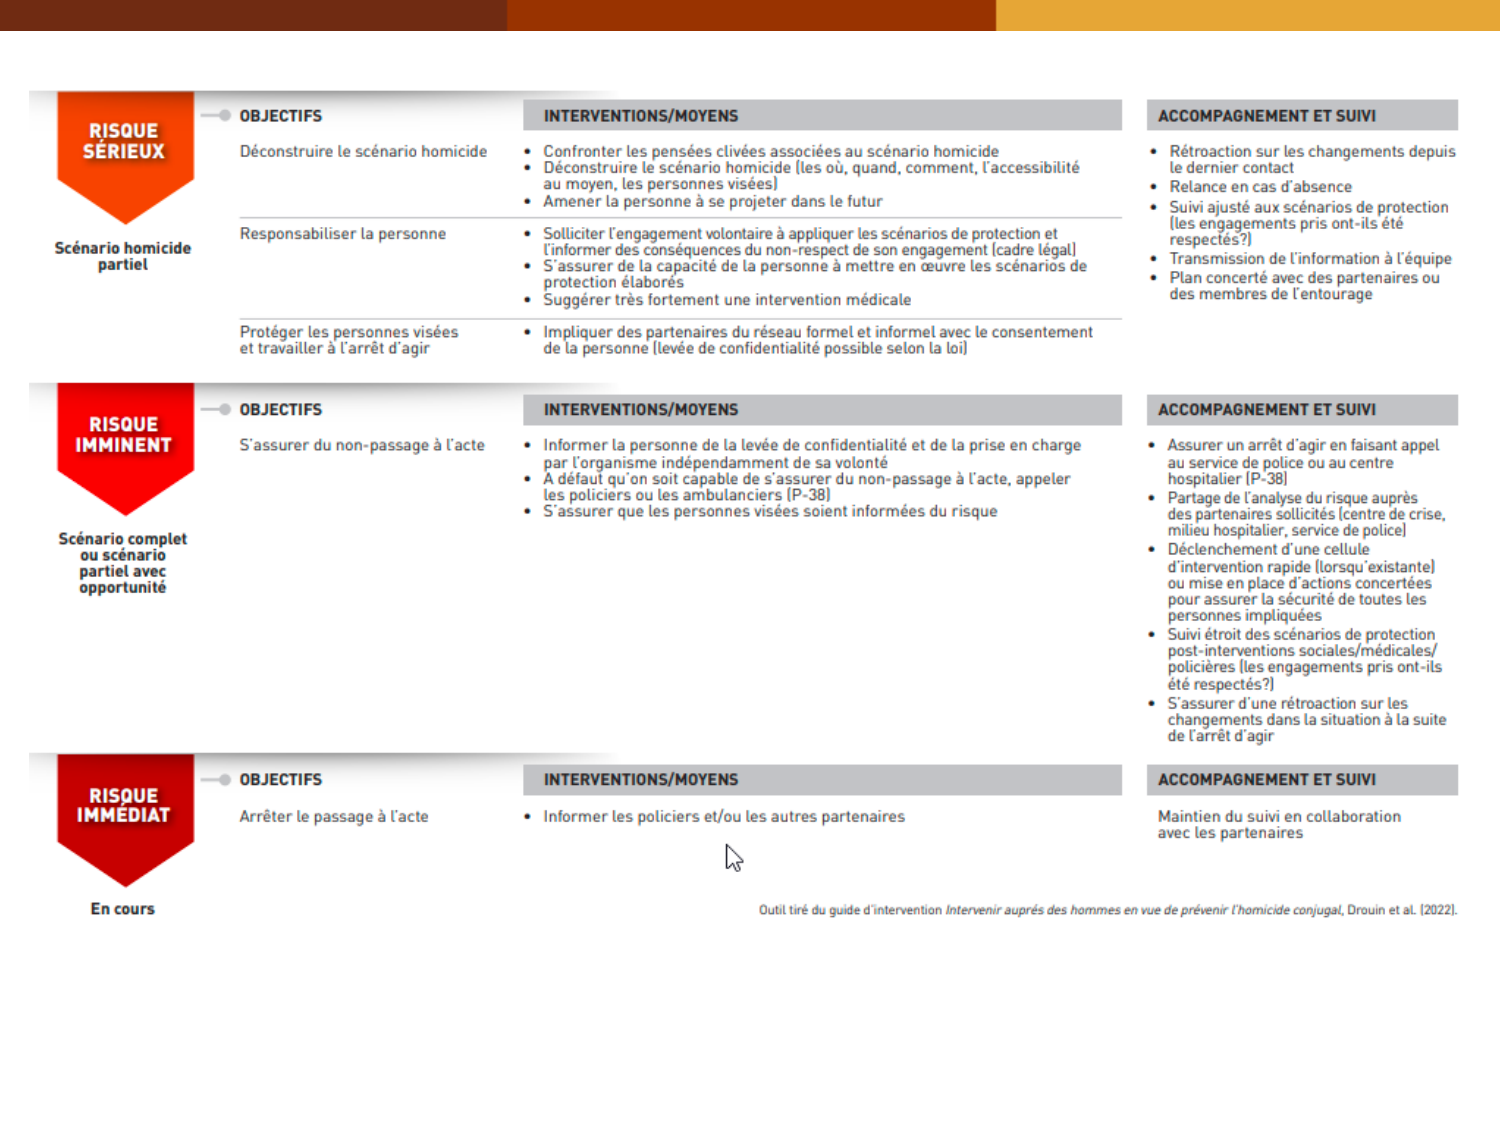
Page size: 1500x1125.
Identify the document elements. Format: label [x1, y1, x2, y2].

picture [29, 66, 1476, 941]
picture [0, 0, 1500, 32]
